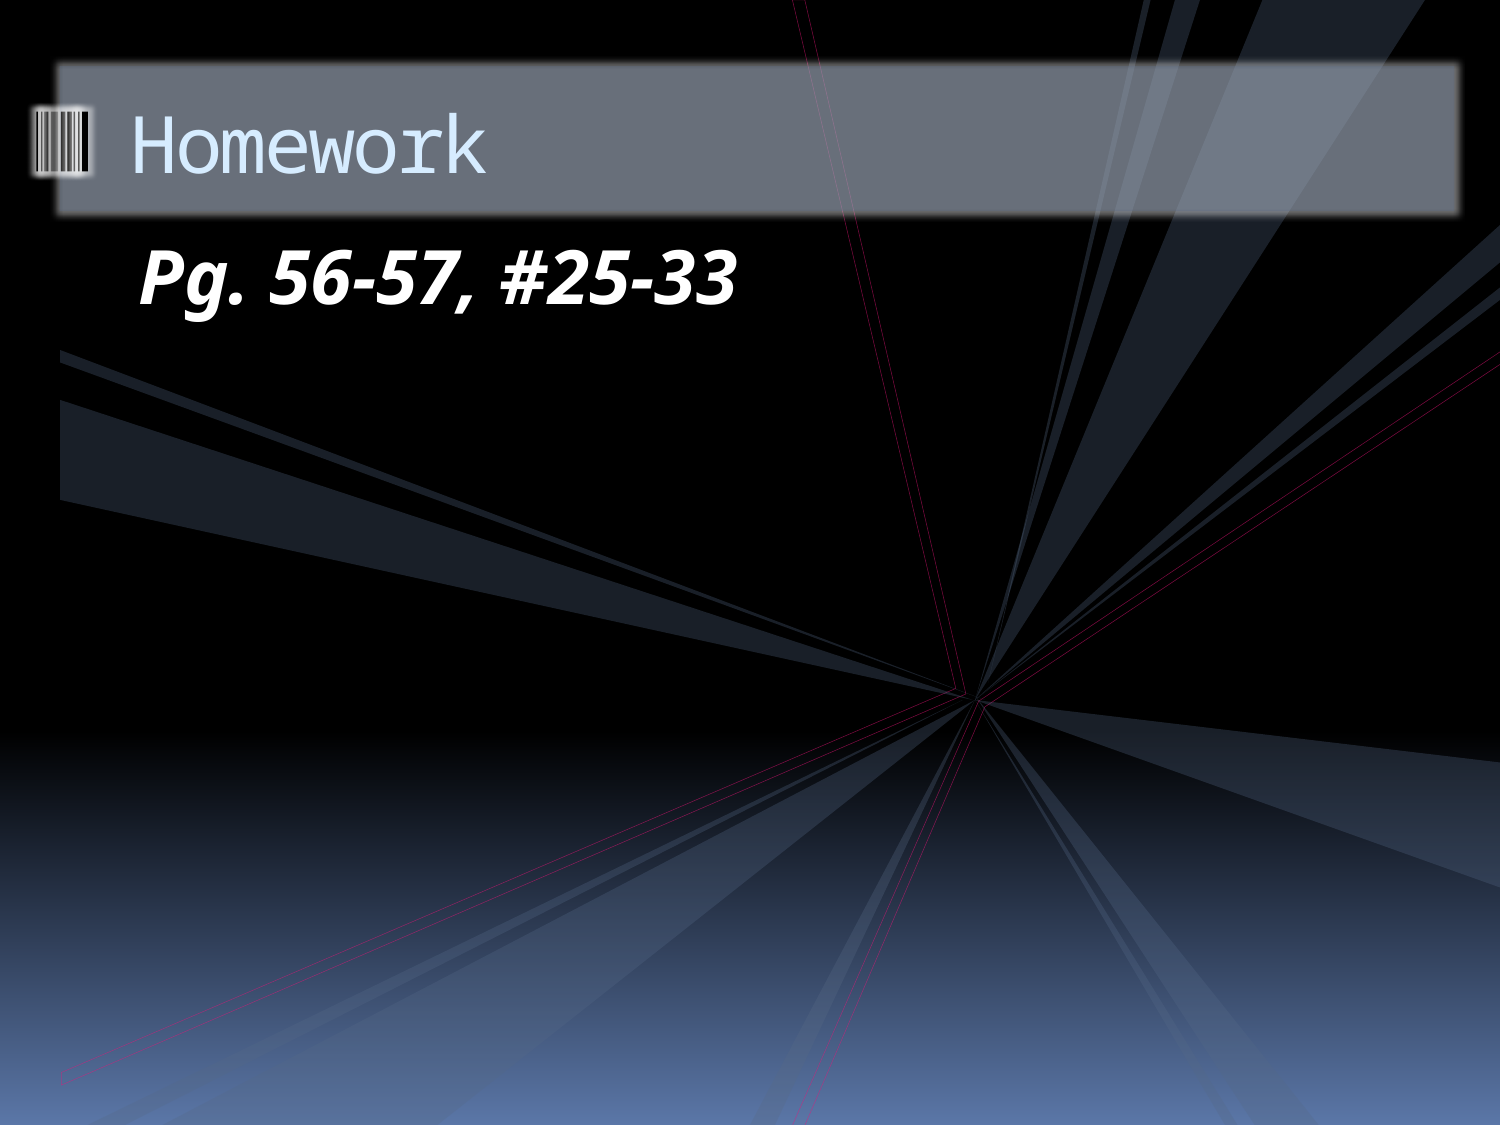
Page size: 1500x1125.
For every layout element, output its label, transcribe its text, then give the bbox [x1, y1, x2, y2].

title Homework [115, 83, 1454, 212]
list Pg. 56-57, #25-33 [115, 221, 1054, 383]
